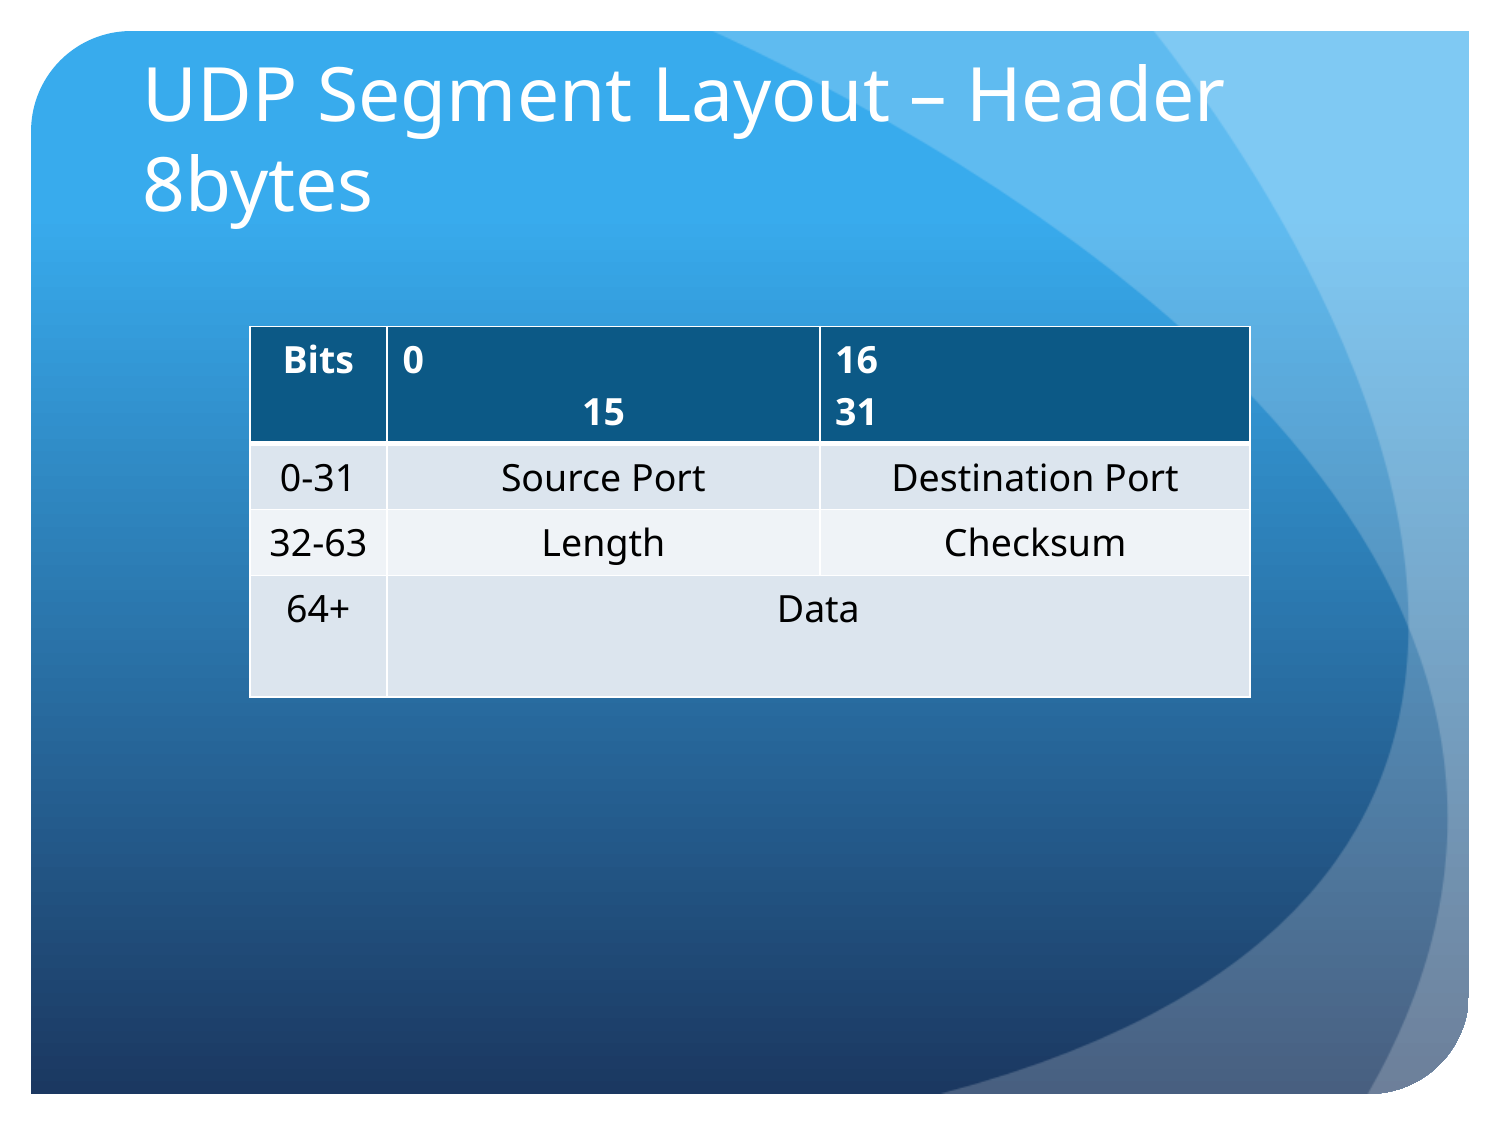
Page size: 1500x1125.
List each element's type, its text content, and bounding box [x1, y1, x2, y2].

table_cell Length [388, 510, 819, 575]
table_cell 64+ [251, 576, 386, 696]
table_cell 32-63 [251, 510, 386, 575]
table_cell Data [388, 576, 1249, 696]
table_header Bits [251, 327, 386, 441]
title UDP Segment Layout – Header 8bytes [127, 62, 1443, 234]
table_cell Destination Port [821, 446, 1249, 509]
table_cell 0-31 [251, 446, 386, 509]
table_header 16 31 [821, 327, 1249, 441]
picture [24, 30, 1473, 1094]
table_cell Checksum [821, 510, 1249, 575]
table_cell Source Port [388, 446, 819, 509]
table_header 0 15 [388, 327, 819, 441]
